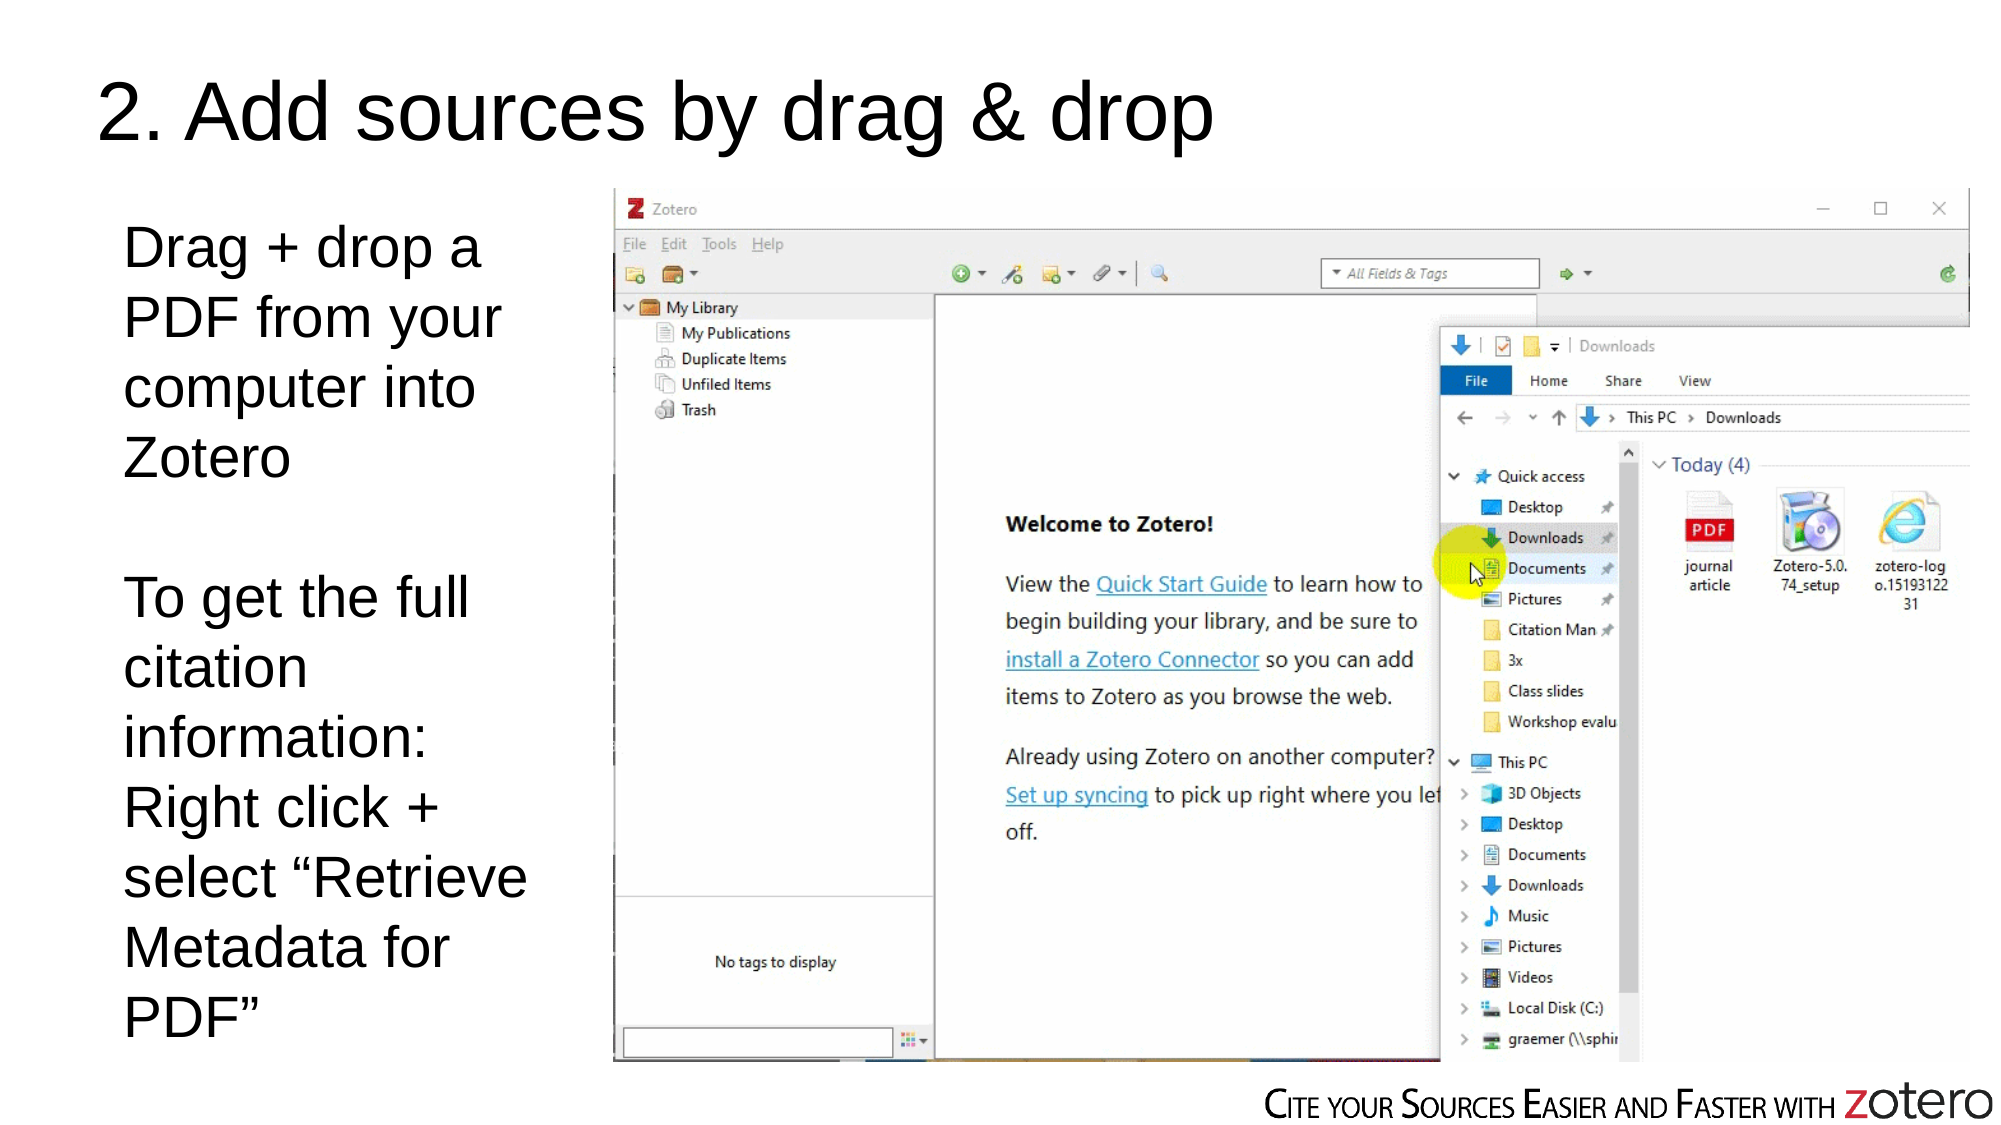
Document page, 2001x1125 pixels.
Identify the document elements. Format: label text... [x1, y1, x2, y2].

title 2. Add sources by drag & drop [76, 48, 1940, 174]
text_box Drag + drop a PDF from your computer into Zotero To get the full citation information: Right click + select “Retrieve Metadata for PDF” [76, 188, 589, 895]
picture [613, 188, 1970, 1062]
picture [1263, 1082, 1993, 1125]
